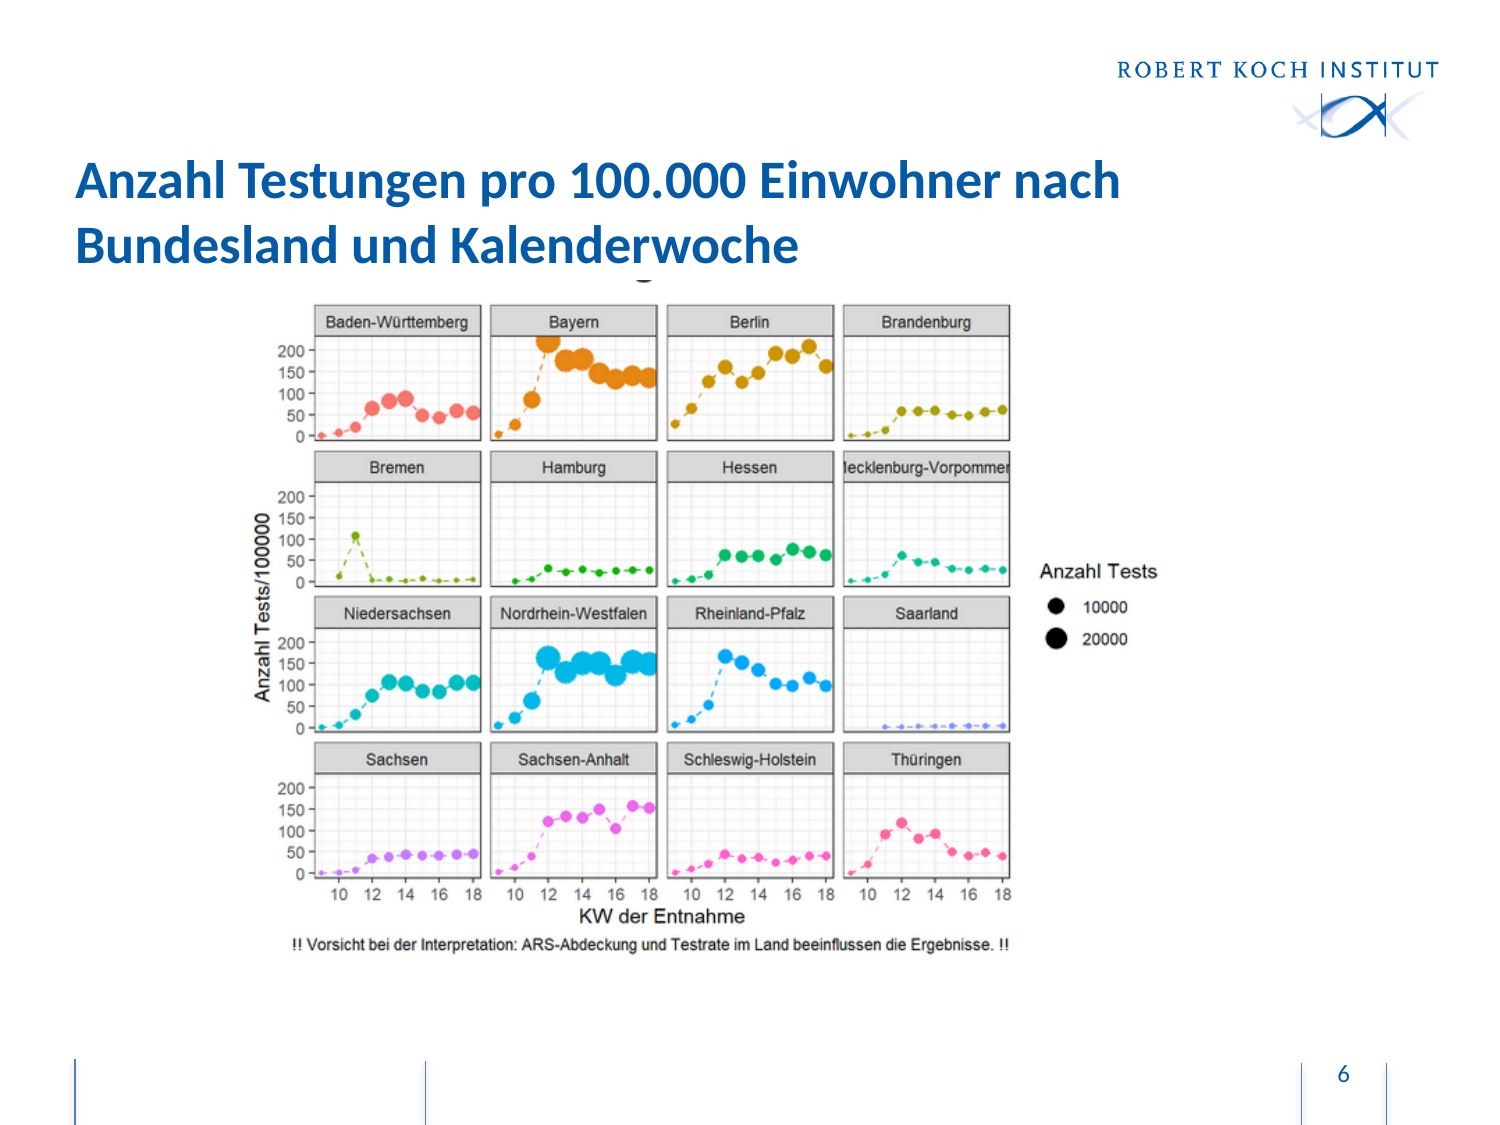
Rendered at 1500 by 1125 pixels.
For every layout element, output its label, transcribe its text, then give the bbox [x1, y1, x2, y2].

title Anzahl Testungen pro 100.000 Einwohner nach Bundesland und Kalenderwoche [75, 137, 1385, 281]
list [227, 280, 1233, 1021]
picture [1109, 53, 1447, 152]
slide_number 6 [1302, 1042, 1385, 1103]
